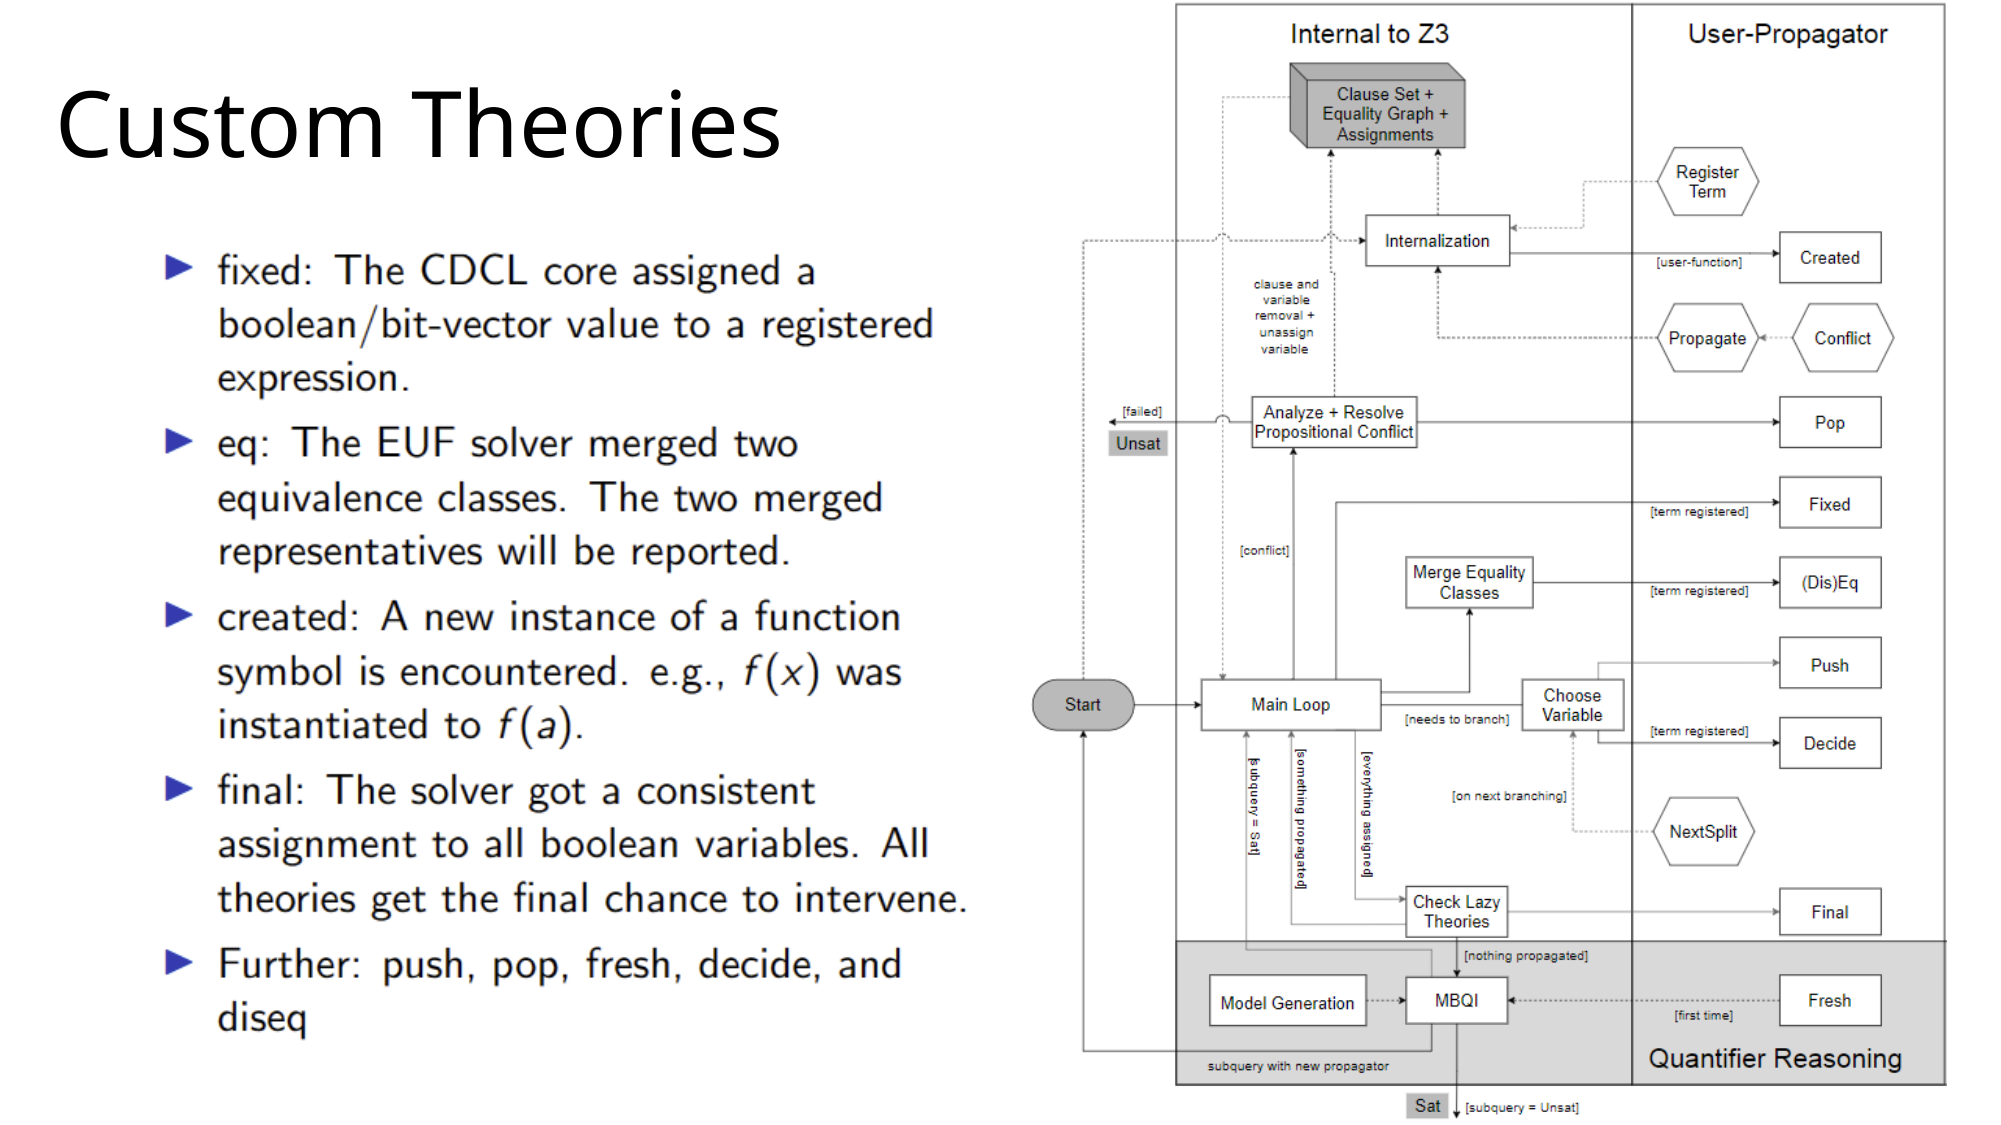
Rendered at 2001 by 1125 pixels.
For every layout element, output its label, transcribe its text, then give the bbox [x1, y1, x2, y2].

title Custom Theories [40, 19, 838, 237]
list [1030, 0, 1947, 1125]
picture [152, 236, 1031, 1089]
